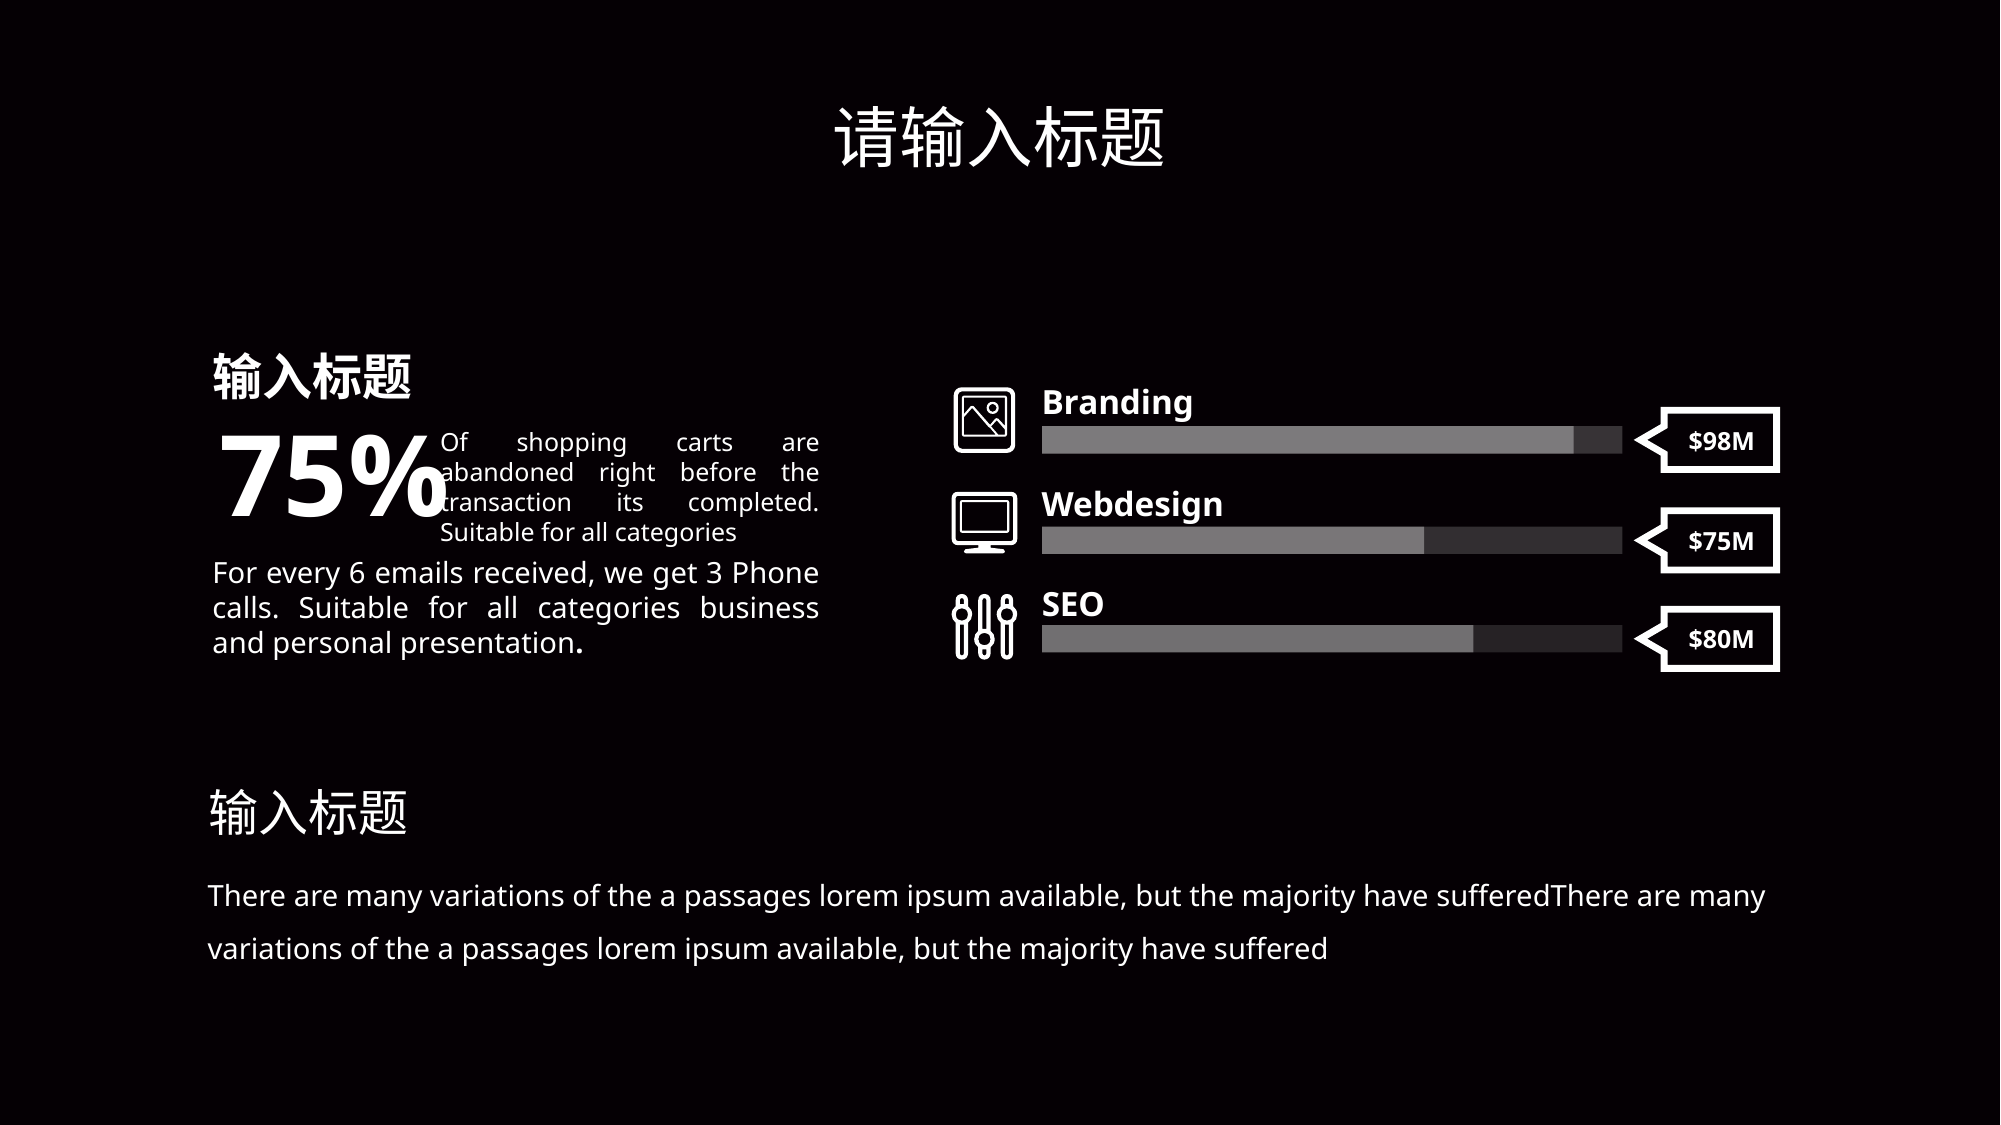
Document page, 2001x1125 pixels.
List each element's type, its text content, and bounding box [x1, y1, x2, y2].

text_box Webdesign [1026, 475, 1367, 530]
text_box $80M [1638, 608, 1778, 670]
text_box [1042, 625, 1623, 653]
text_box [953, 387, 1016, 453]
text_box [1042, 526, 1623, 555]
text_box $98M [1638, 409, 1778, 471]
text_box Branding [1026, 373, 1391, 429]
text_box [207, 756, 1827, 1014]
text_box SEO [1027, 575, 1211, 630]
text_box 输入标题 [198, 337, 428, 413]
text_box 请输入标题 [818, 88, 1182, 183]
text_box $75M [1638, 509, 1778, 572]
text_box For every 6 emails received, we get 3 Phone calls. Suitable for all categories business and personal presentation. [197, 547, 835, 667]
text_box Of shopping carts are abandoned right before the transaction its completed. Suitable for all categories [425, 419, 835, 554]
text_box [951, 491, 1018, 554]
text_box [1042, 426, 1623, 454]
text_box 75% [205, 396, 465, 547]
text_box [951, 593, 1018, 660]
